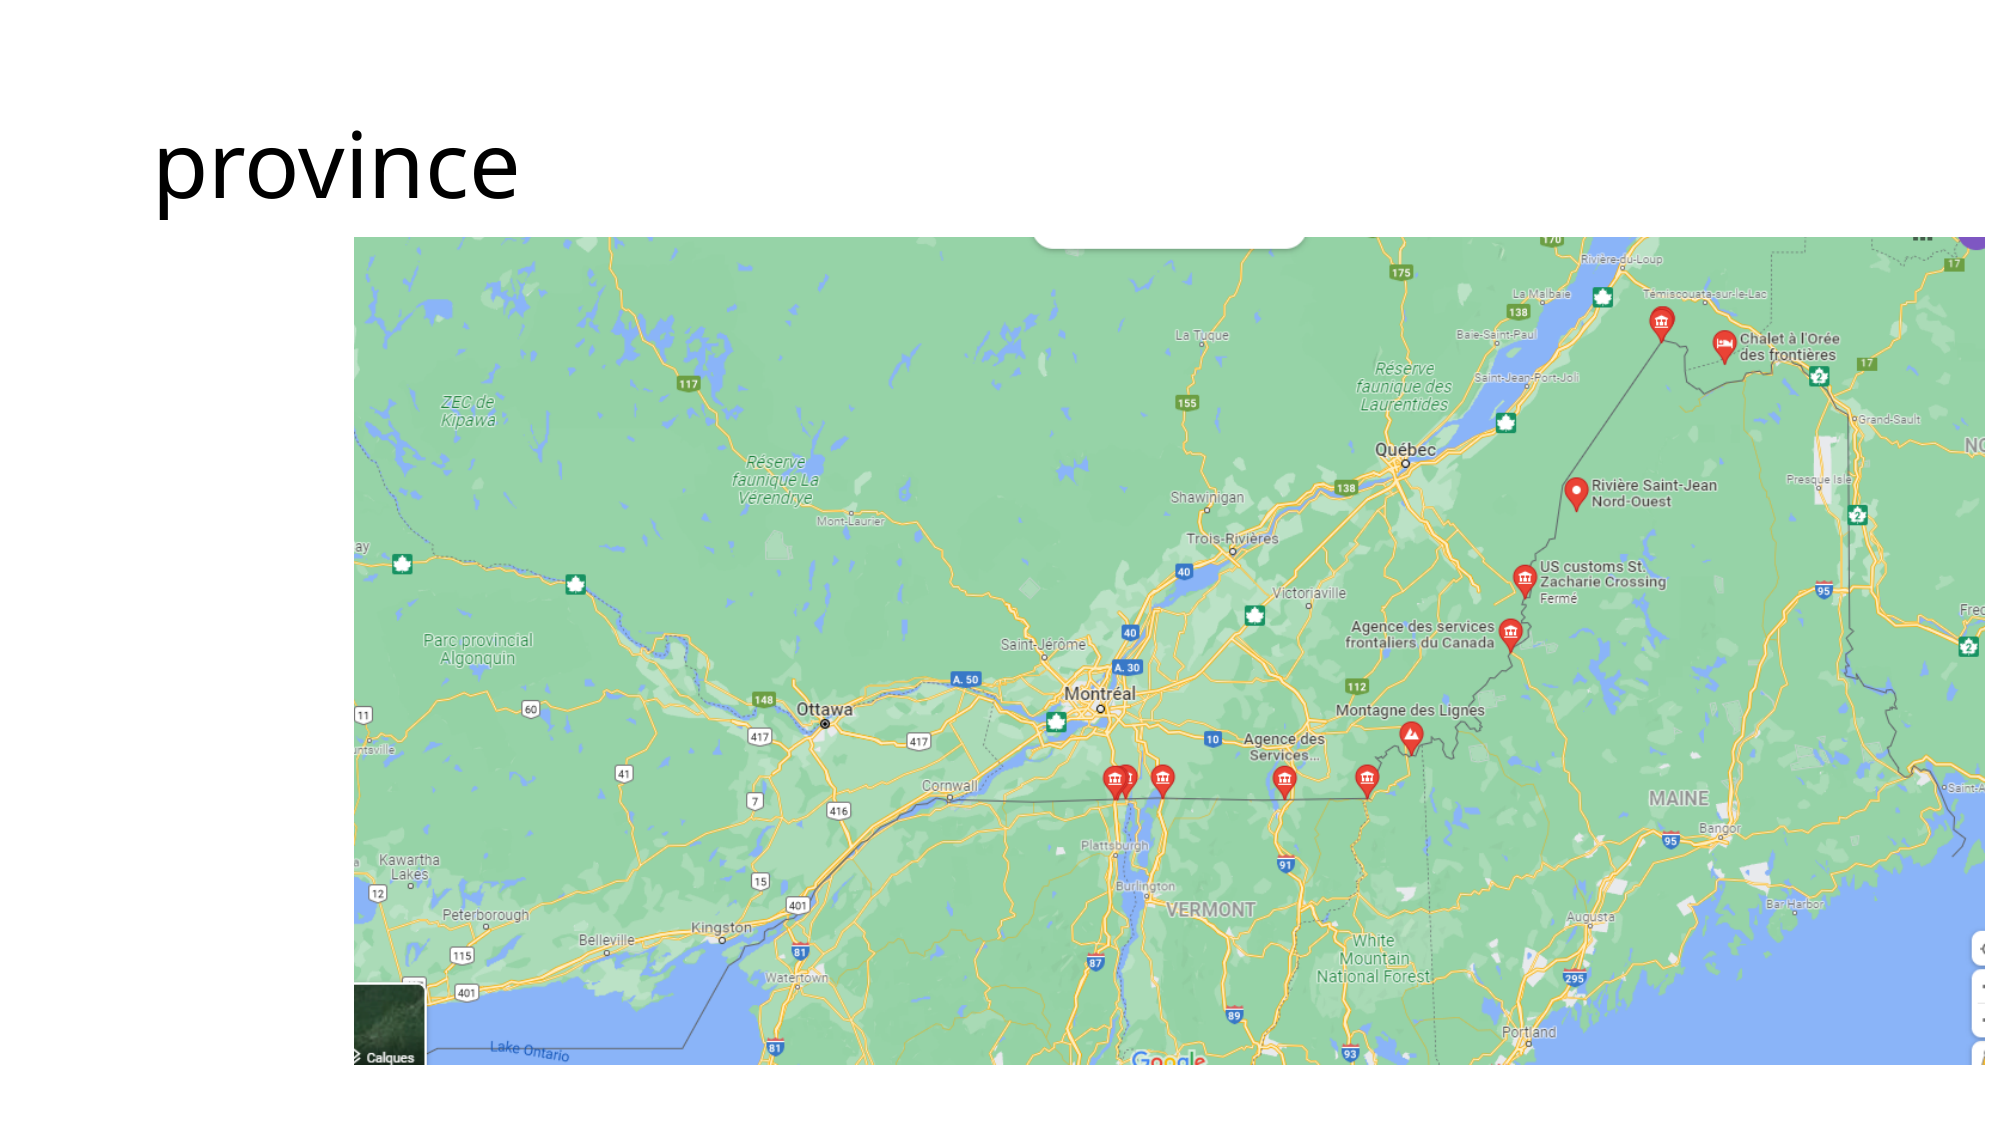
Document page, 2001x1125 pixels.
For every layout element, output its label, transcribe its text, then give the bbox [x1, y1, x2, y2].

title province [137, 59, 1863, 278]
picture [354, 237, 1985, 1065]
